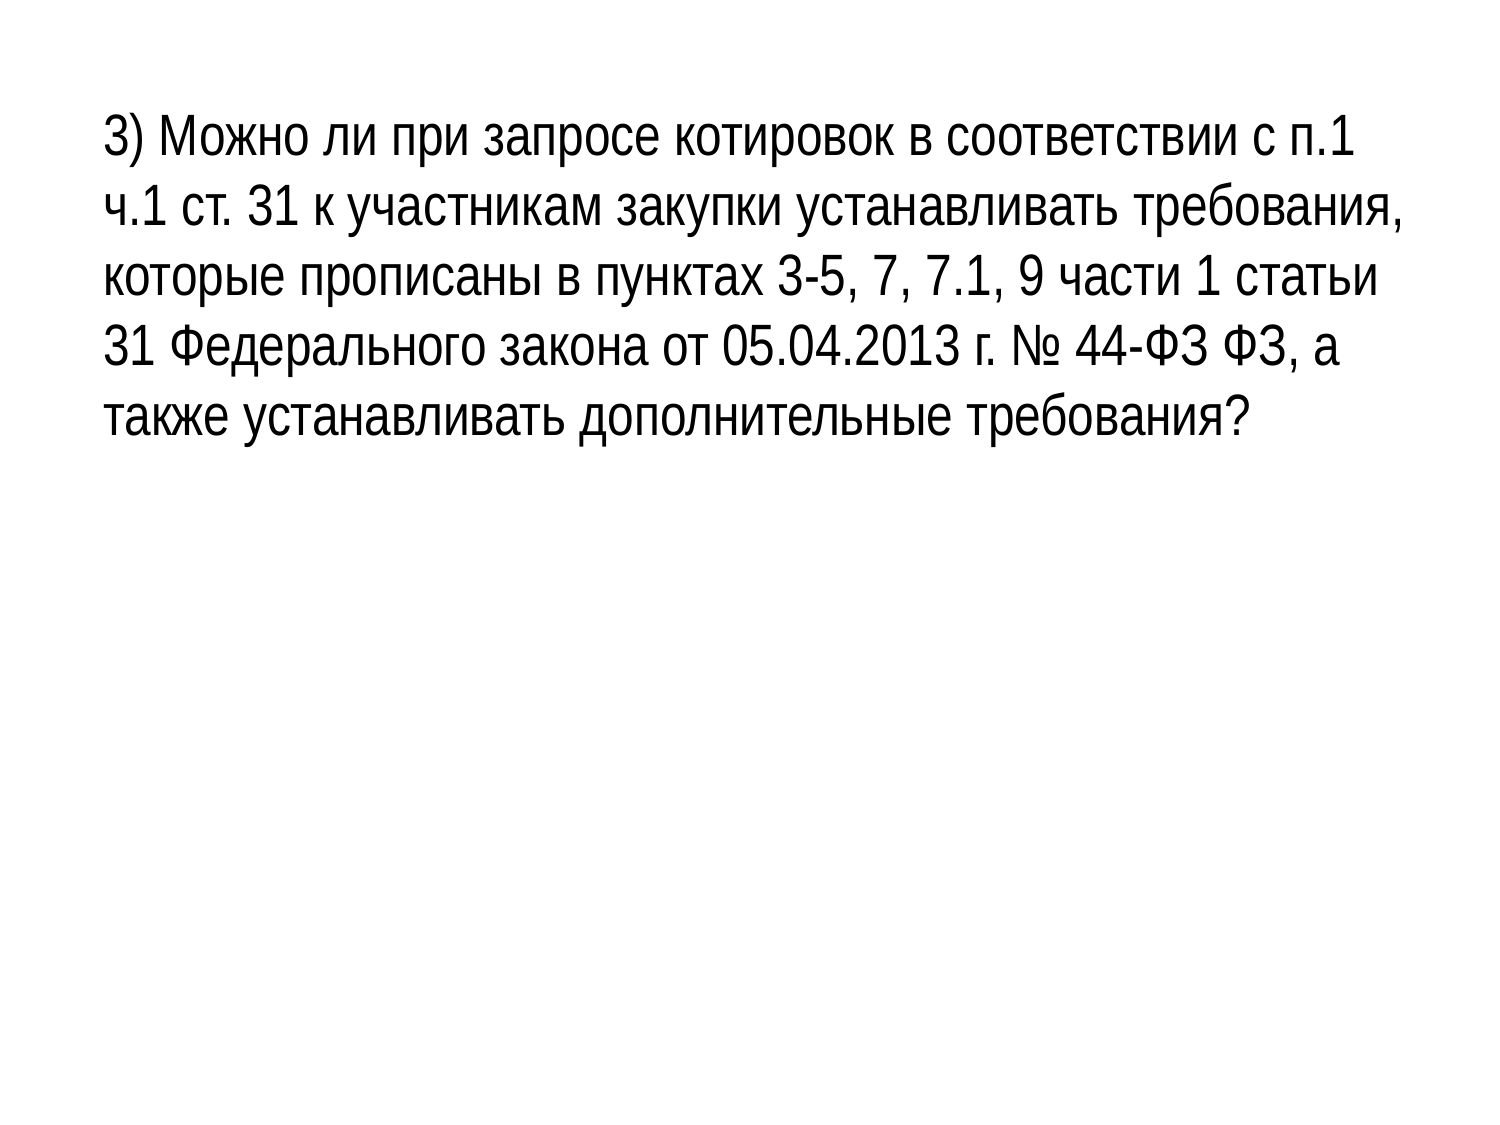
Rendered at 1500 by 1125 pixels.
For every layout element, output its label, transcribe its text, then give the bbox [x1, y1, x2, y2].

text_box 3) Можно ли при запросе котировок в соответствии с п.1 ч.1 ст. 31 к участникам закупки устанавливать требования, которые прописаны в пунктах 3-5, 7, 7.1, 9 части 1 статьи 31 Федерального закона от 05.04.2013 г. № 44-ФЗ ФЗ, а также устанавливать дополнительные требования? [88, 90, 1424, 455]
